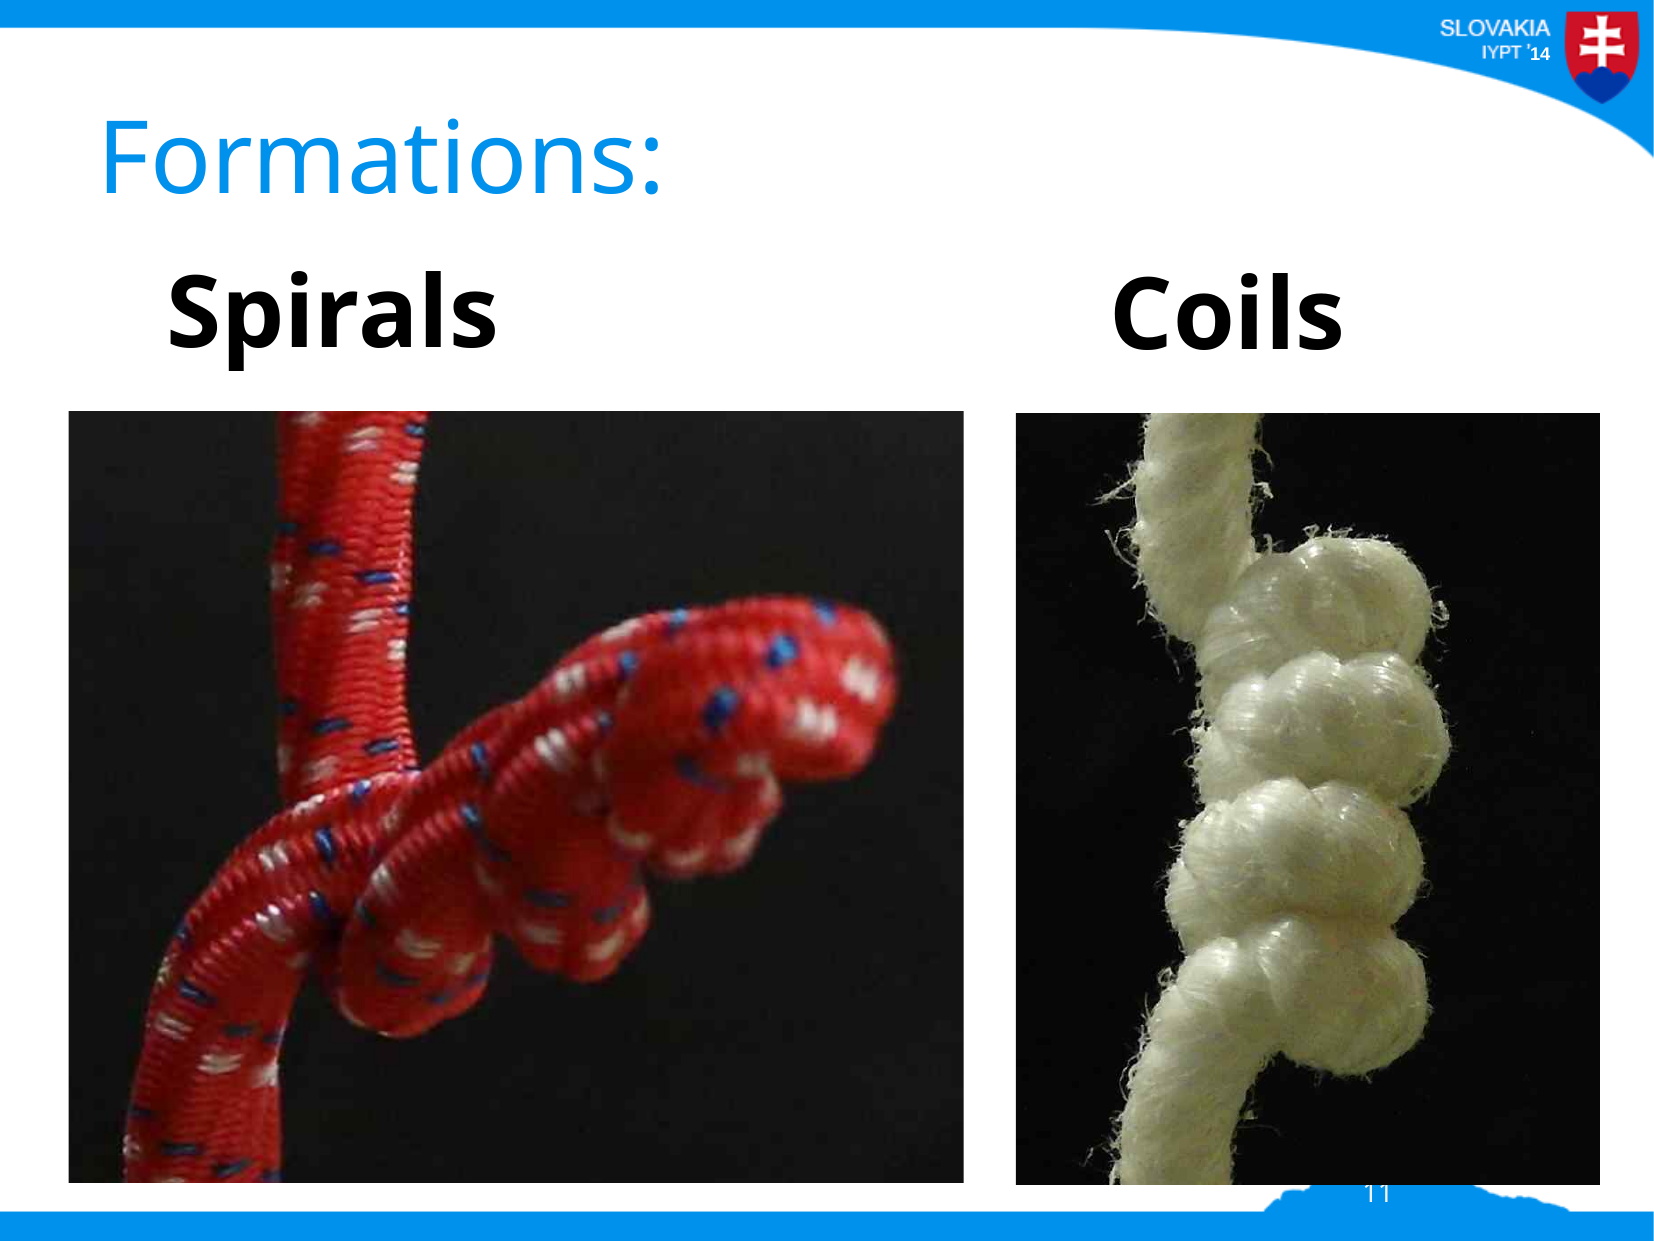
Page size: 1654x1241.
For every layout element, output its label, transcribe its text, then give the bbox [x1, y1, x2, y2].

list Spirals [68, 240, 628, 411]
slide_number 11 [1185, 1185, 1571, 1221]
title Formations: [82, 49, 1571, 257]
picture [0, 0, 1654, 1241]
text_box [1011, 241, 1601, 1185]
